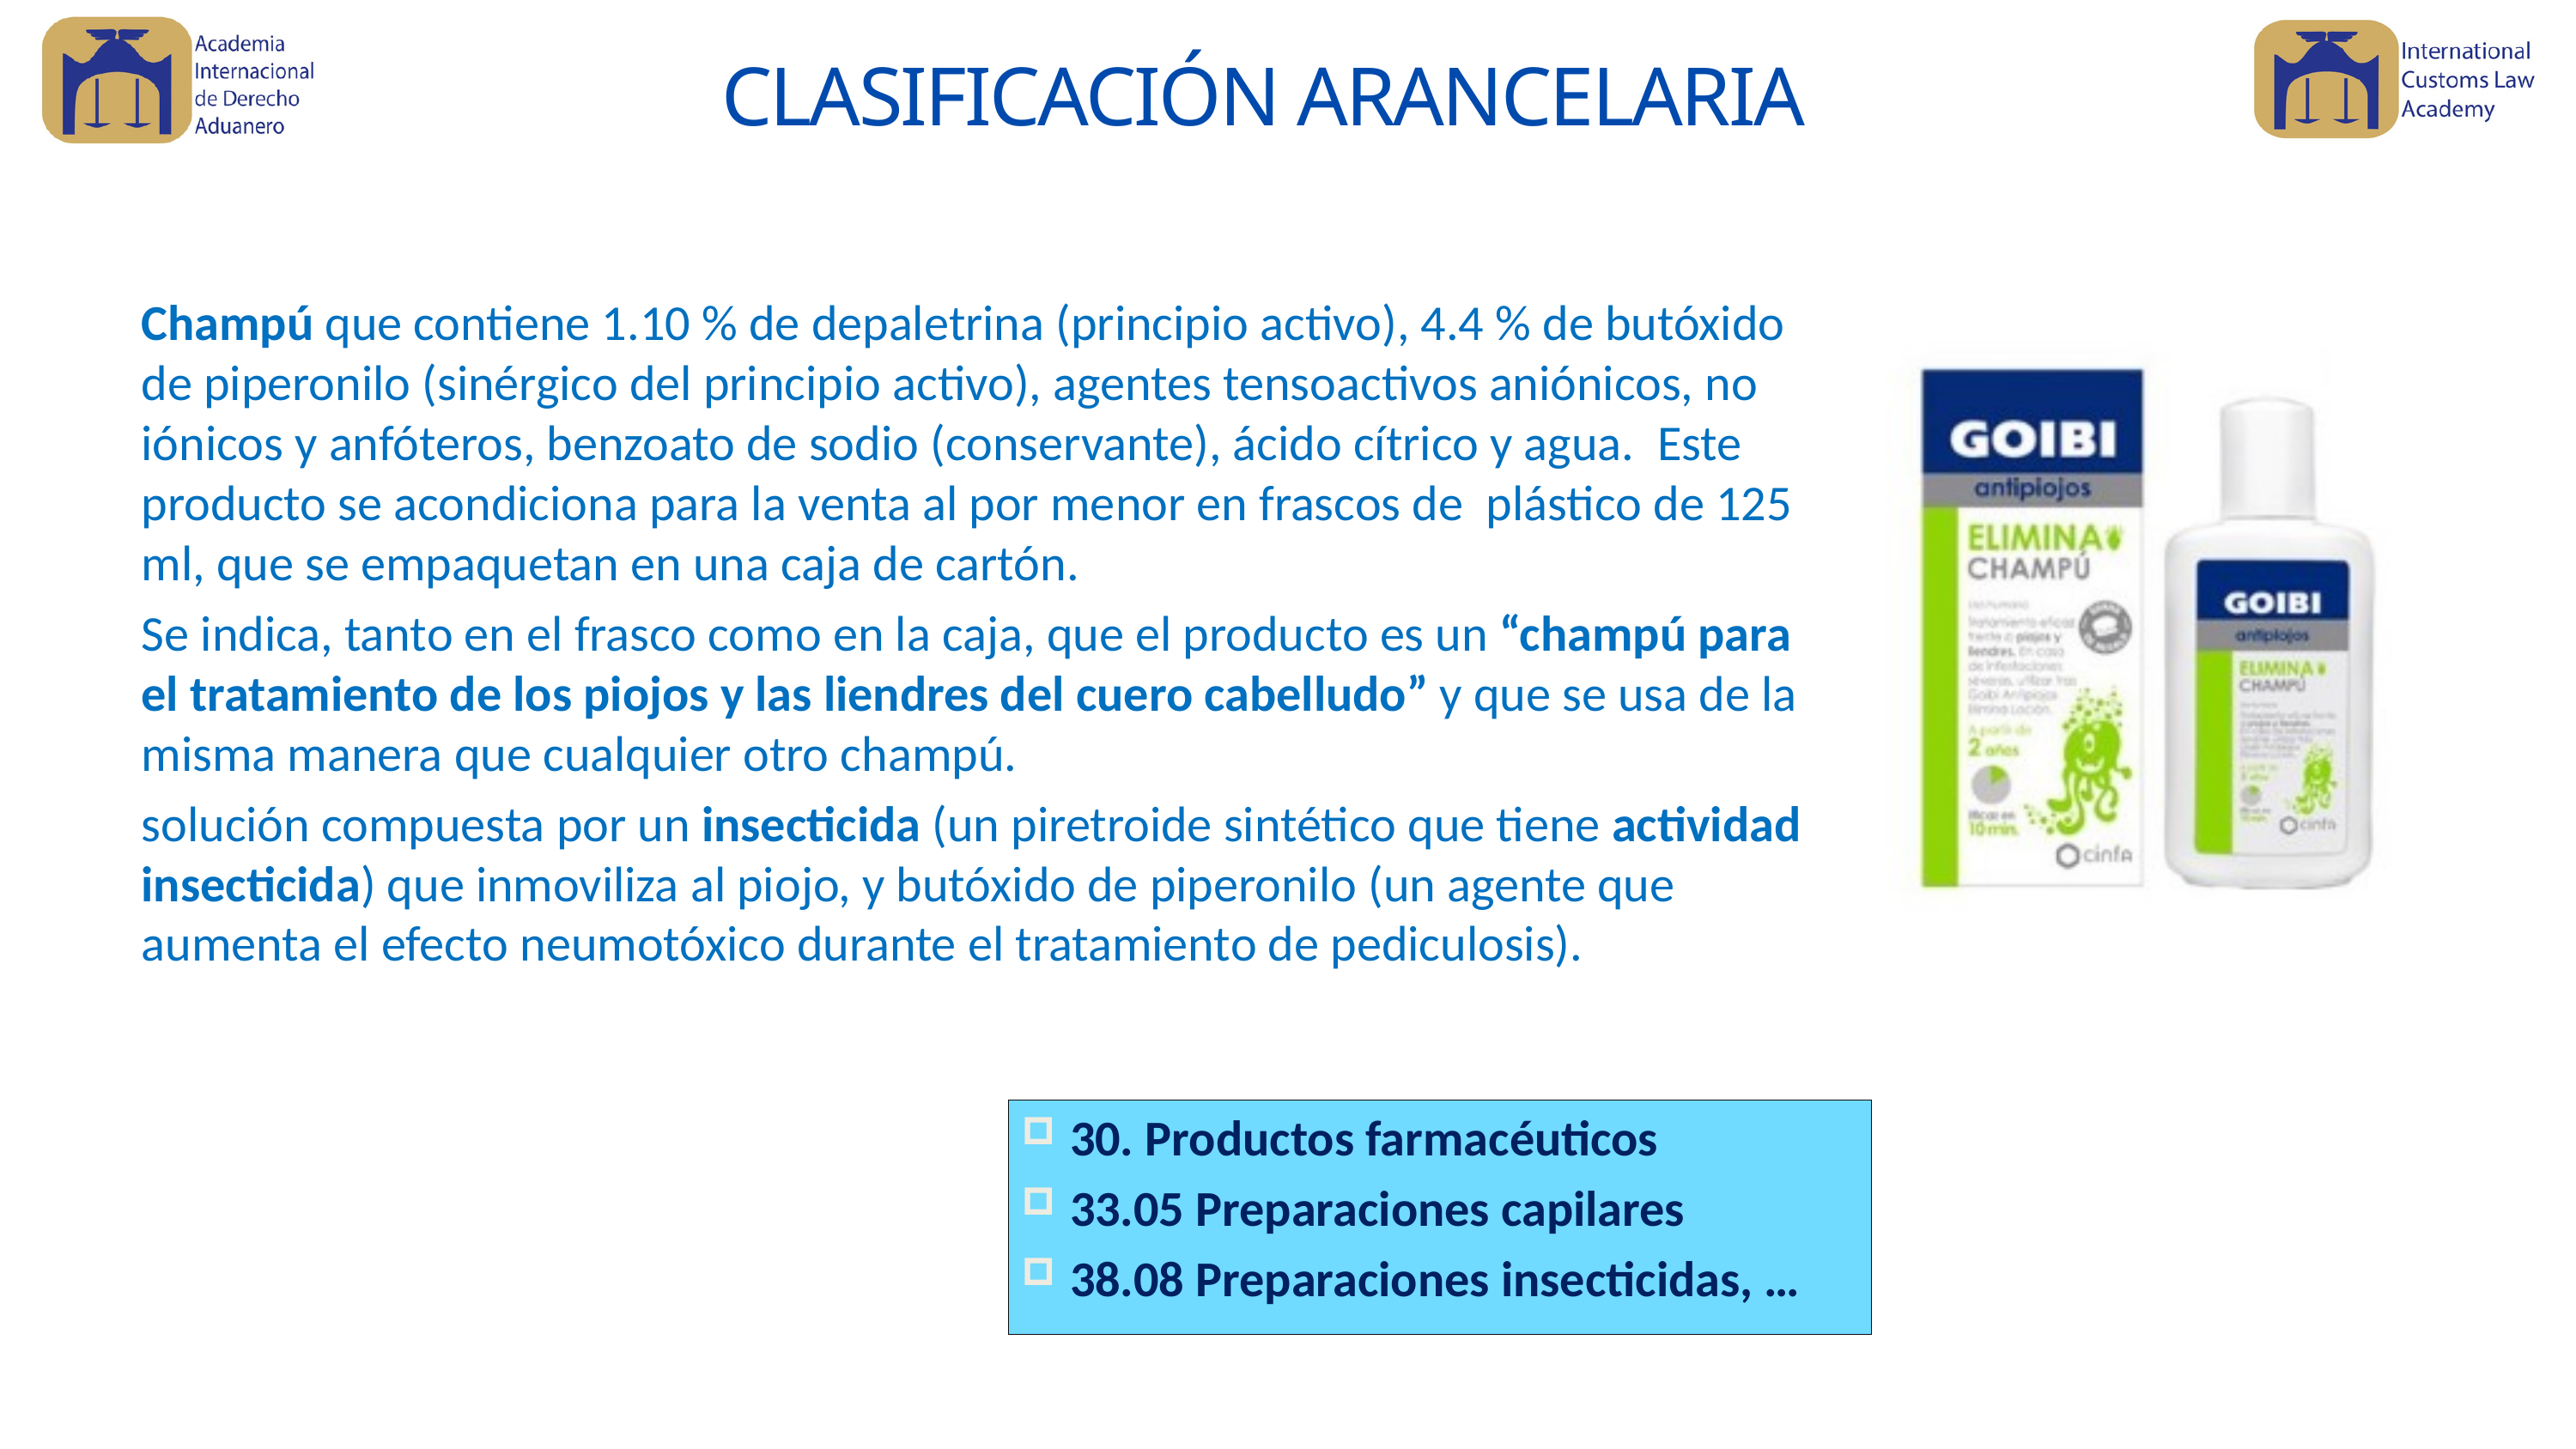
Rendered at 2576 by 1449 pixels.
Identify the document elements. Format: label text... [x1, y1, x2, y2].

picture [1849, 247, 2467, 925]
text_box CLASIFICACIÓN ARANCELARIA [654, 49, 1872, 142]
text_box 30. Productos farmacéuticos 33.05 Preparaciones capilares 38.08 Preparaciones insecticidas, … [1008, 1100, 1872, 1335]
text_box [38, 10, 325, 148]
text_box [2246, 15, 2538, 143]
text_box Champú que contiene 1.10 % de depaletrina (principio activo), 4.4 % de butóxido de piperonilo (sinérgico del principio activo), agentes tensoactivos aniónicos, no iónicos y anfóteros, benzoato de sodio (conservante), ácido cítrico y agua. Este producto se acondiciona para la venta al por menor en frascos de plástico de 125 ml, que se empaquetan en una caja de cartón. Se indica, tanto en el frasco como en la caja, que el producto es un “champú para el tratamiento de los piojos y las liendres del cuero cabelludo” y que se usa de la misma manera que cualquier otro champú. solución compuesta por un insecticida (un piretroide sintético que tiene actividad insecticida) que inmoviliza al piojo, y butóxido de piperonilo (un agente que aumenta el efecto neumotóxico durante el tratamiento de pediculosis). [128, 284, 1850, 1003]
